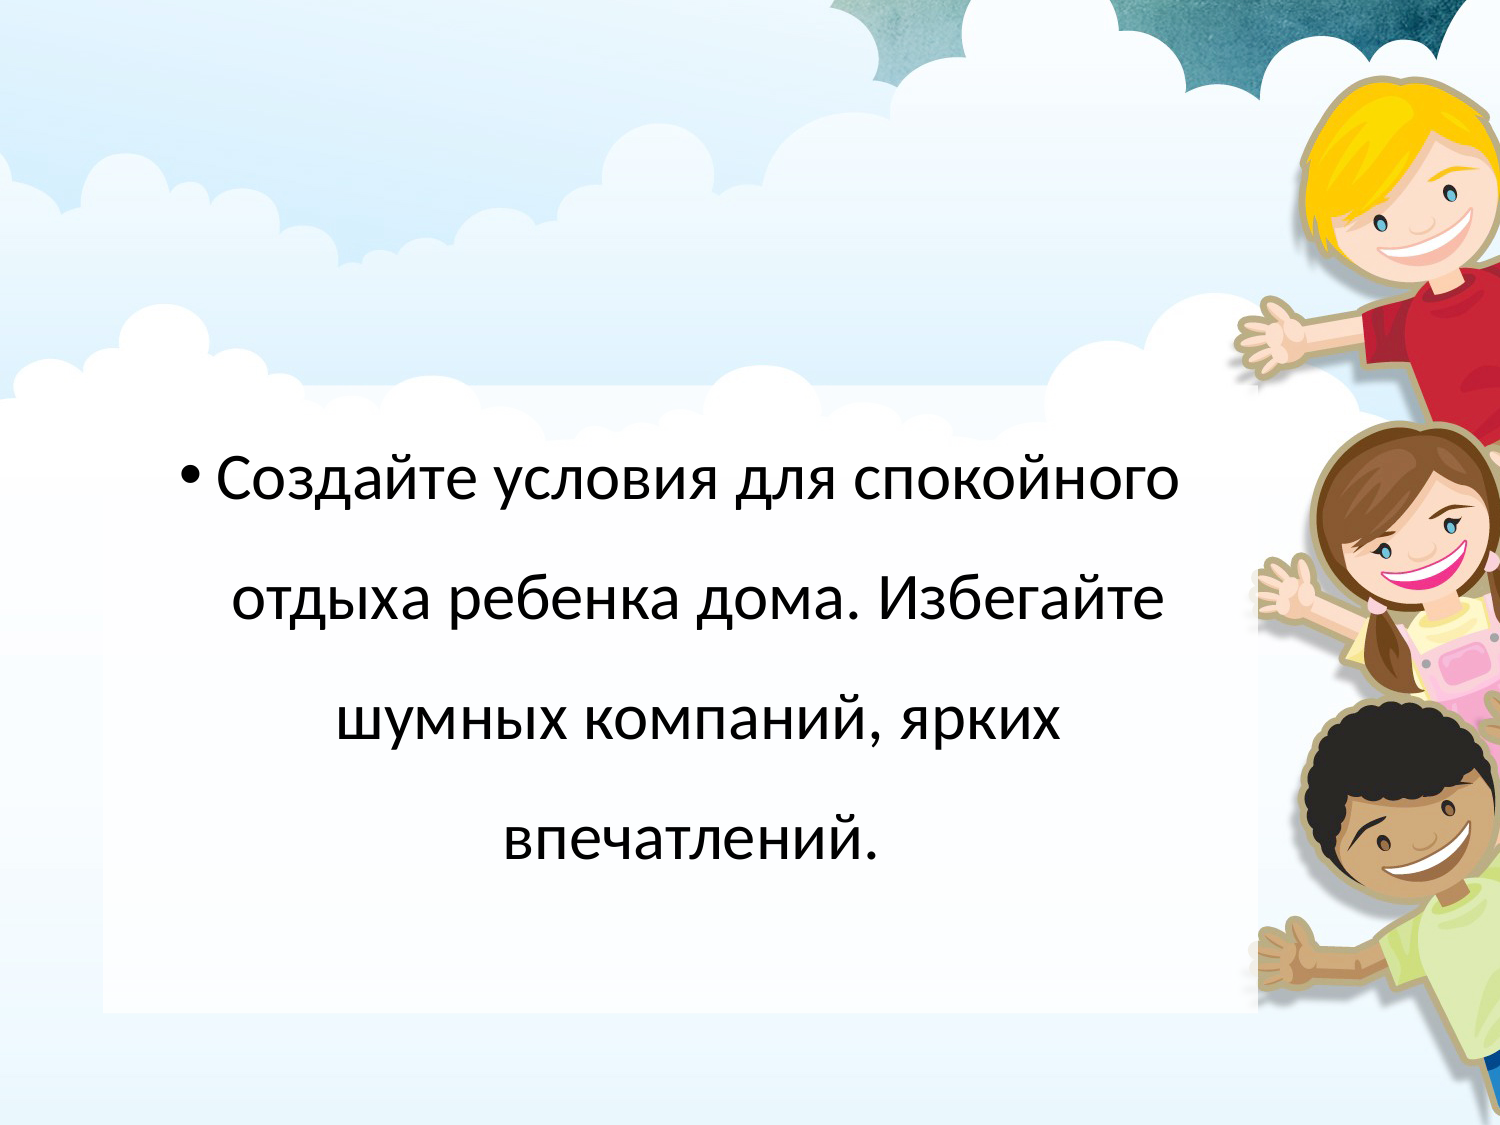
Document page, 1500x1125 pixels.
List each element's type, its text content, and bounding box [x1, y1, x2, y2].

list Создайте условия для спокойного отдыха ребенка дома. Избегайте шумных компаний, ярких впечатлений. [103, 385, 1258, 1014]
picture [0, 0, 1500, 1125]
